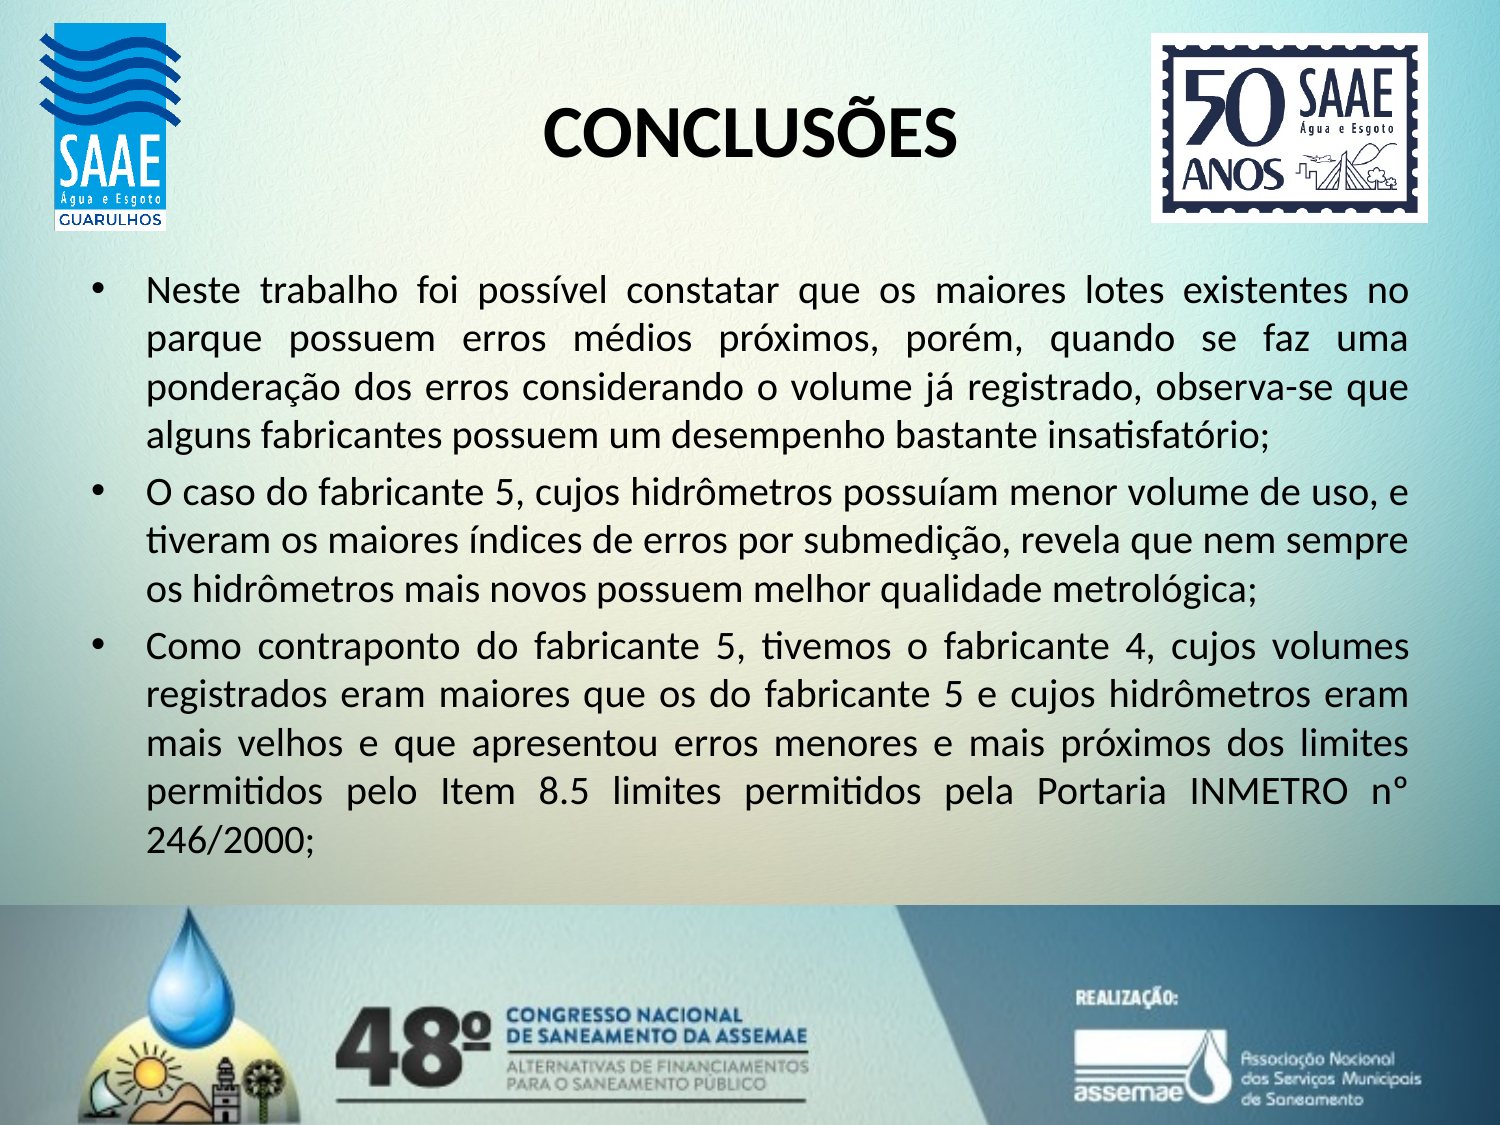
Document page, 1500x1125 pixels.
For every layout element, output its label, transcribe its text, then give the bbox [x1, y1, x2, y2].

title CONCLUSÕES [230, 51, 1146, 204]
list Neste trabalho foi possível constatar que os maiores lotes existentes no parque possuem erros médios próximos, porém, quando se faz uma ponderação dos erros considerando o volume já registrado, observa-se que alguns fabricantes possuem um desempenho bastante insatisfatório; O caso do fabricante 5, cujos hidrômetros possuíam menor volume de uso, e tiveram os maiores índices de erros por submedição, revela que nem sempre os hidrômetros mais novos possuem melhor qualidade metrológica; Como contraponto do fabricante 5, tivemos o fabricante 4, cujos volumes registrados eram maiores que os do fabricante 5 e cujos hidrômetros eram mais velhos e que apresentou erros menores e mais próximos dos limites permitidos pelo Item 8.5 limites permitidos pela Portaria INMETRO nº 246/2000; [76, 255, 1427, 907]
picture [0, 0, 1500, 1125]
